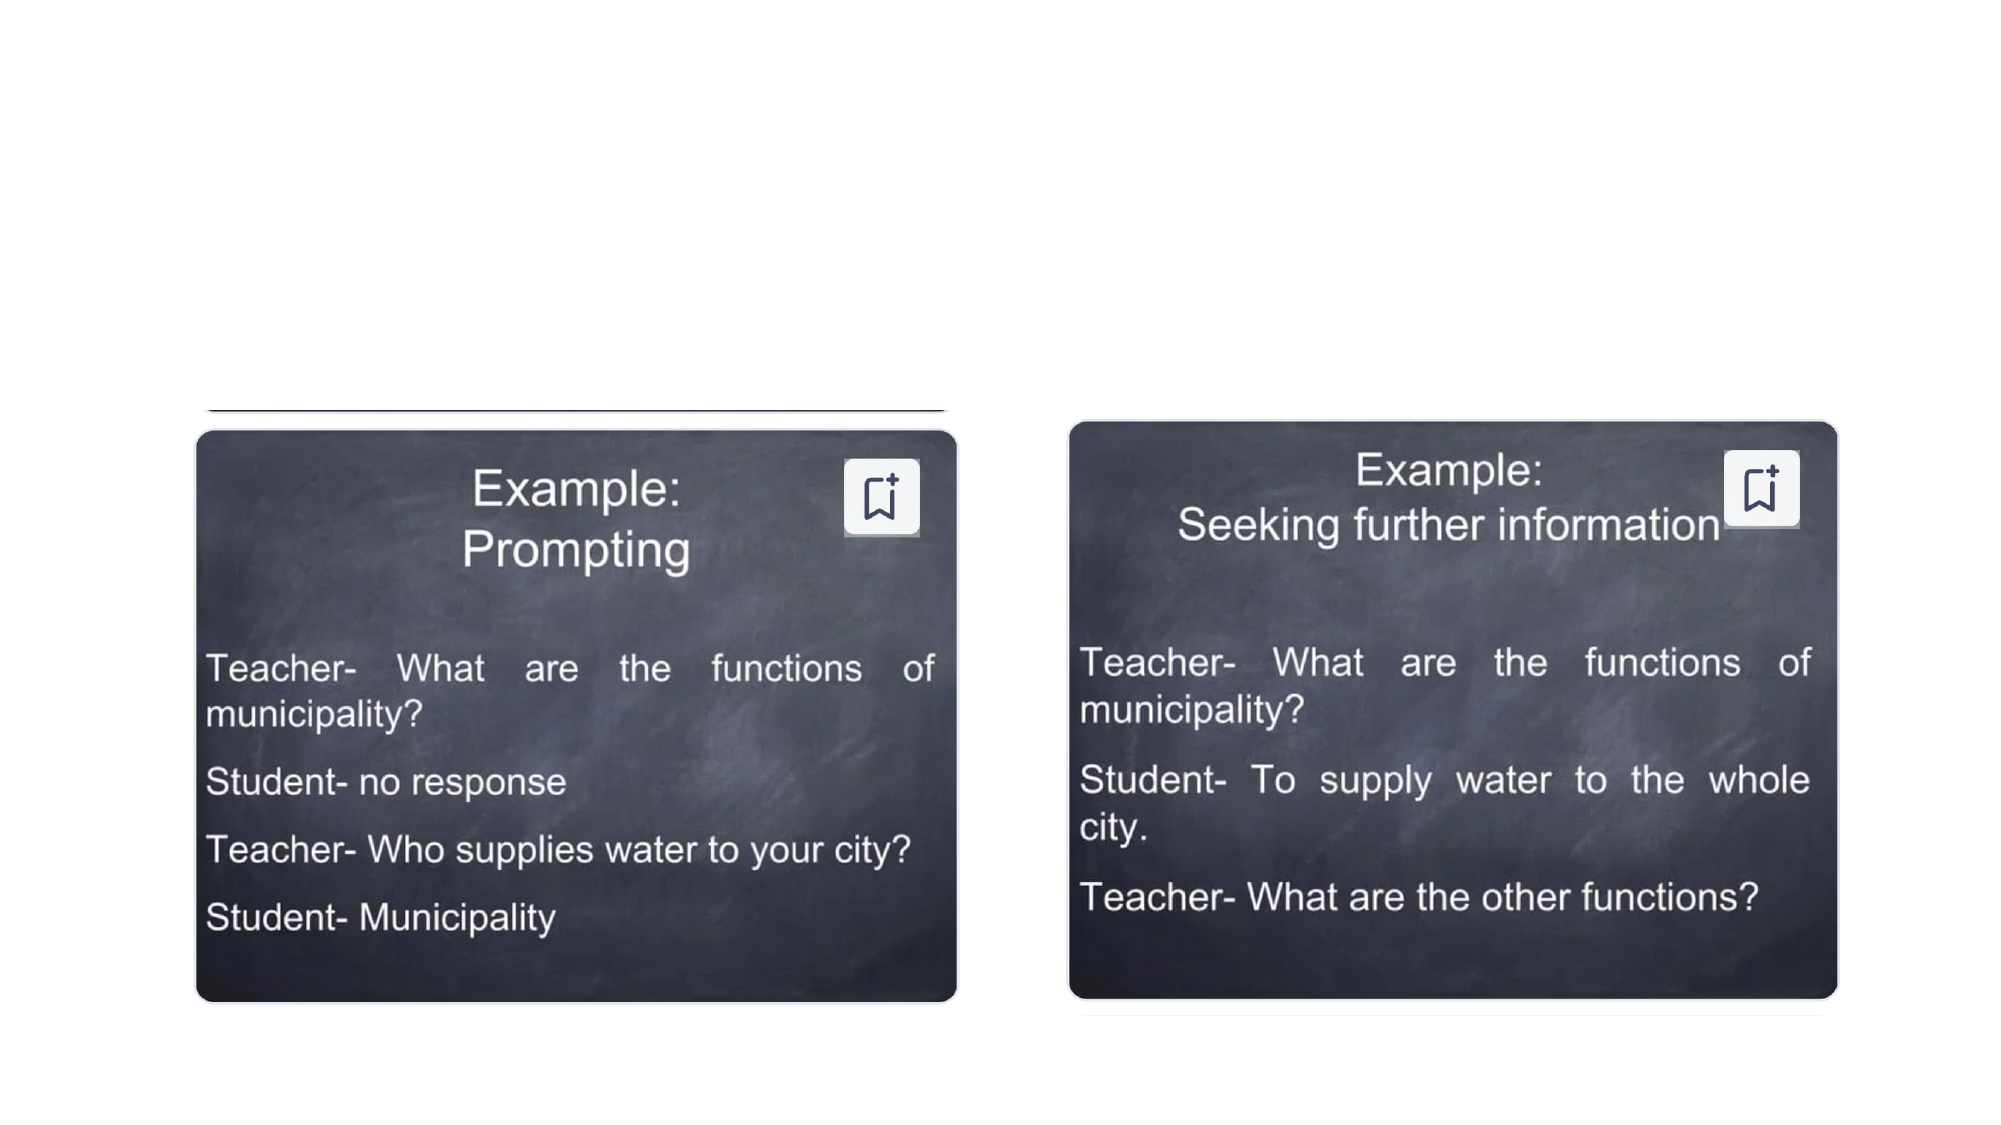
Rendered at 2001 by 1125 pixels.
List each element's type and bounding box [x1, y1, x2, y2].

list [1035, 410, 1840, 1016]
list [162, 410, 960, 1016]
